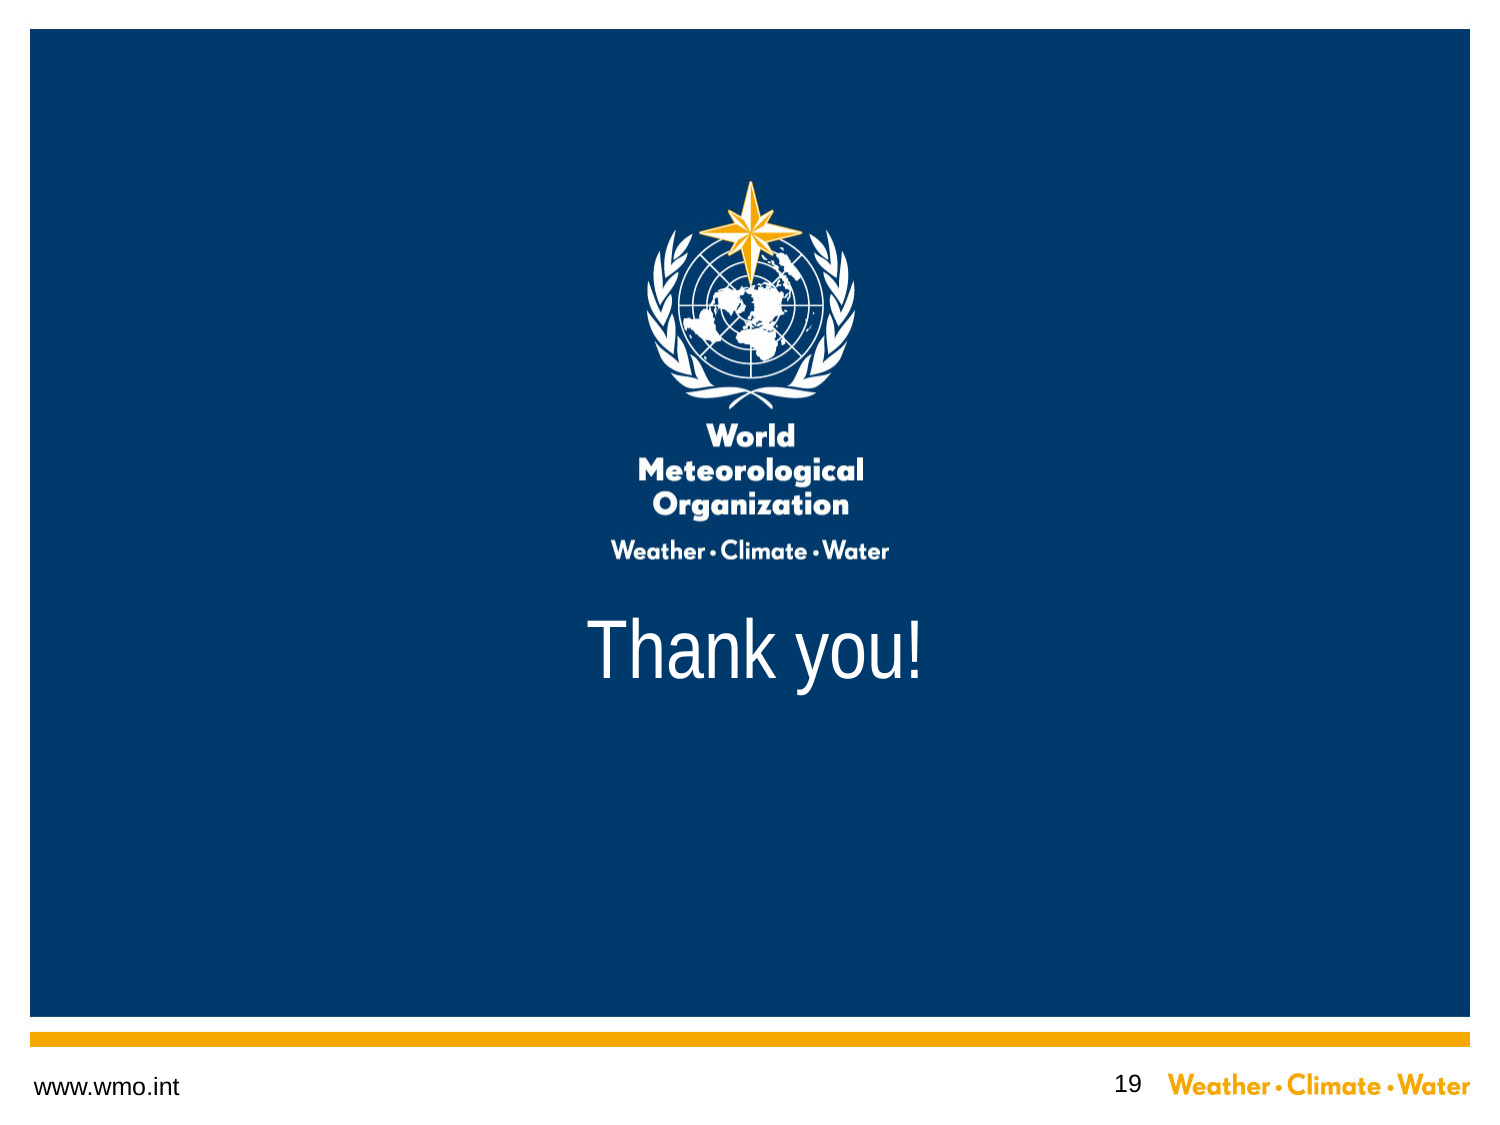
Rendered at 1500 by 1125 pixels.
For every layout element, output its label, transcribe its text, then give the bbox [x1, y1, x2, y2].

title Thank you! [41, 586, 1471, 705]
slide_number 19 [844, 1059, 1158, 1112]
picture [0, 0, 1500, 1125]
